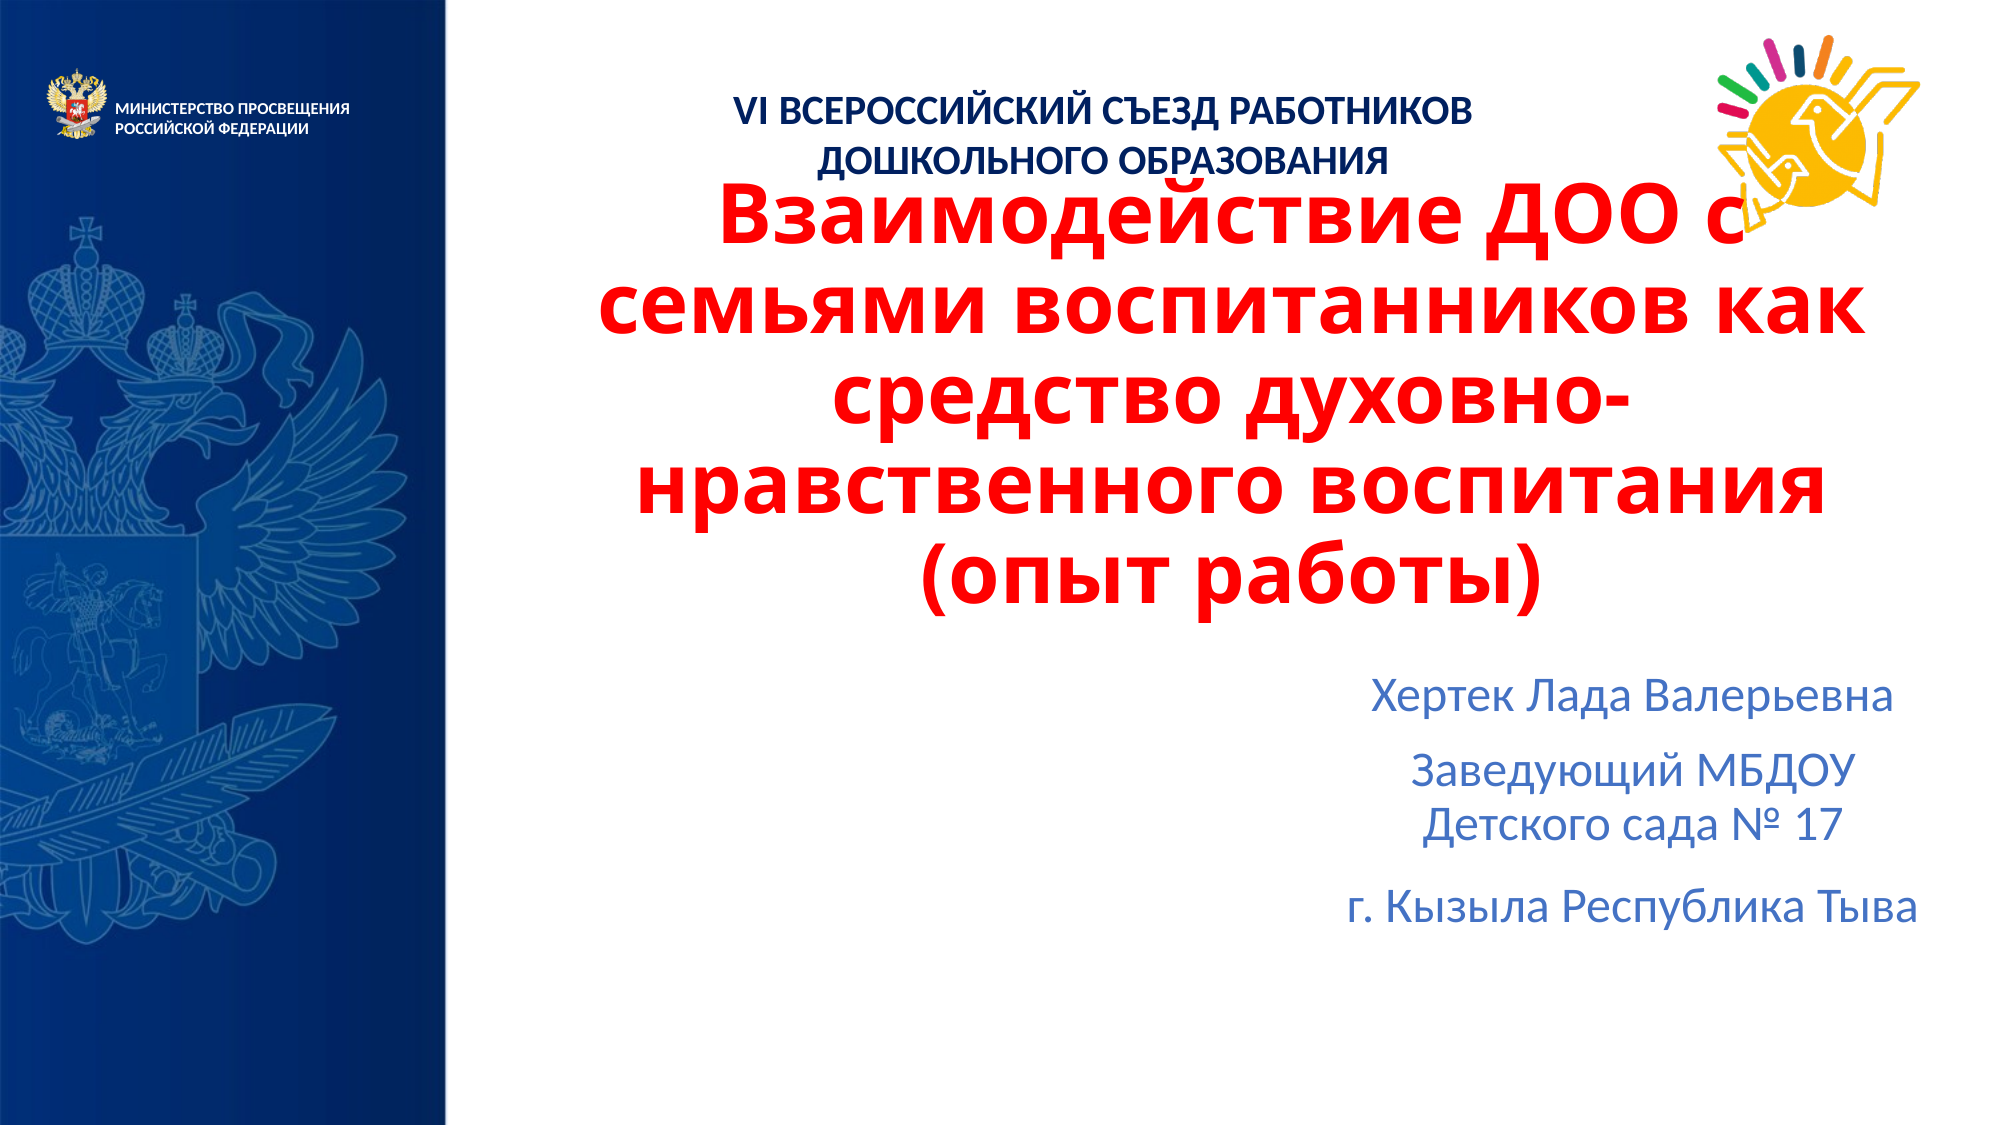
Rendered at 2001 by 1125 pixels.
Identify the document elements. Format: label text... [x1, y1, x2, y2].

subtitle Хертек Лада Валерьевна Заведующий МБДОУ Детского сада № 17 г. Кызыла Республика Тыва [1320, 661, 1947, 944]
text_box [46, 68, 424, 143]
text_box VI ВСЕРОССИЙСКИЙ СЪЕЗД РАБОТНИКОВ ДОШКОЛЬНОГО ОБРАЗОВАНИЯ [632, 75, 1574, 191]
picture [0, 0, 2001, 1125]
title Взаимодействие ДОО с семьями воспитанников как средство духовно-нравственного воспитания (опыт работы) [523, 271, 1941, 629]
